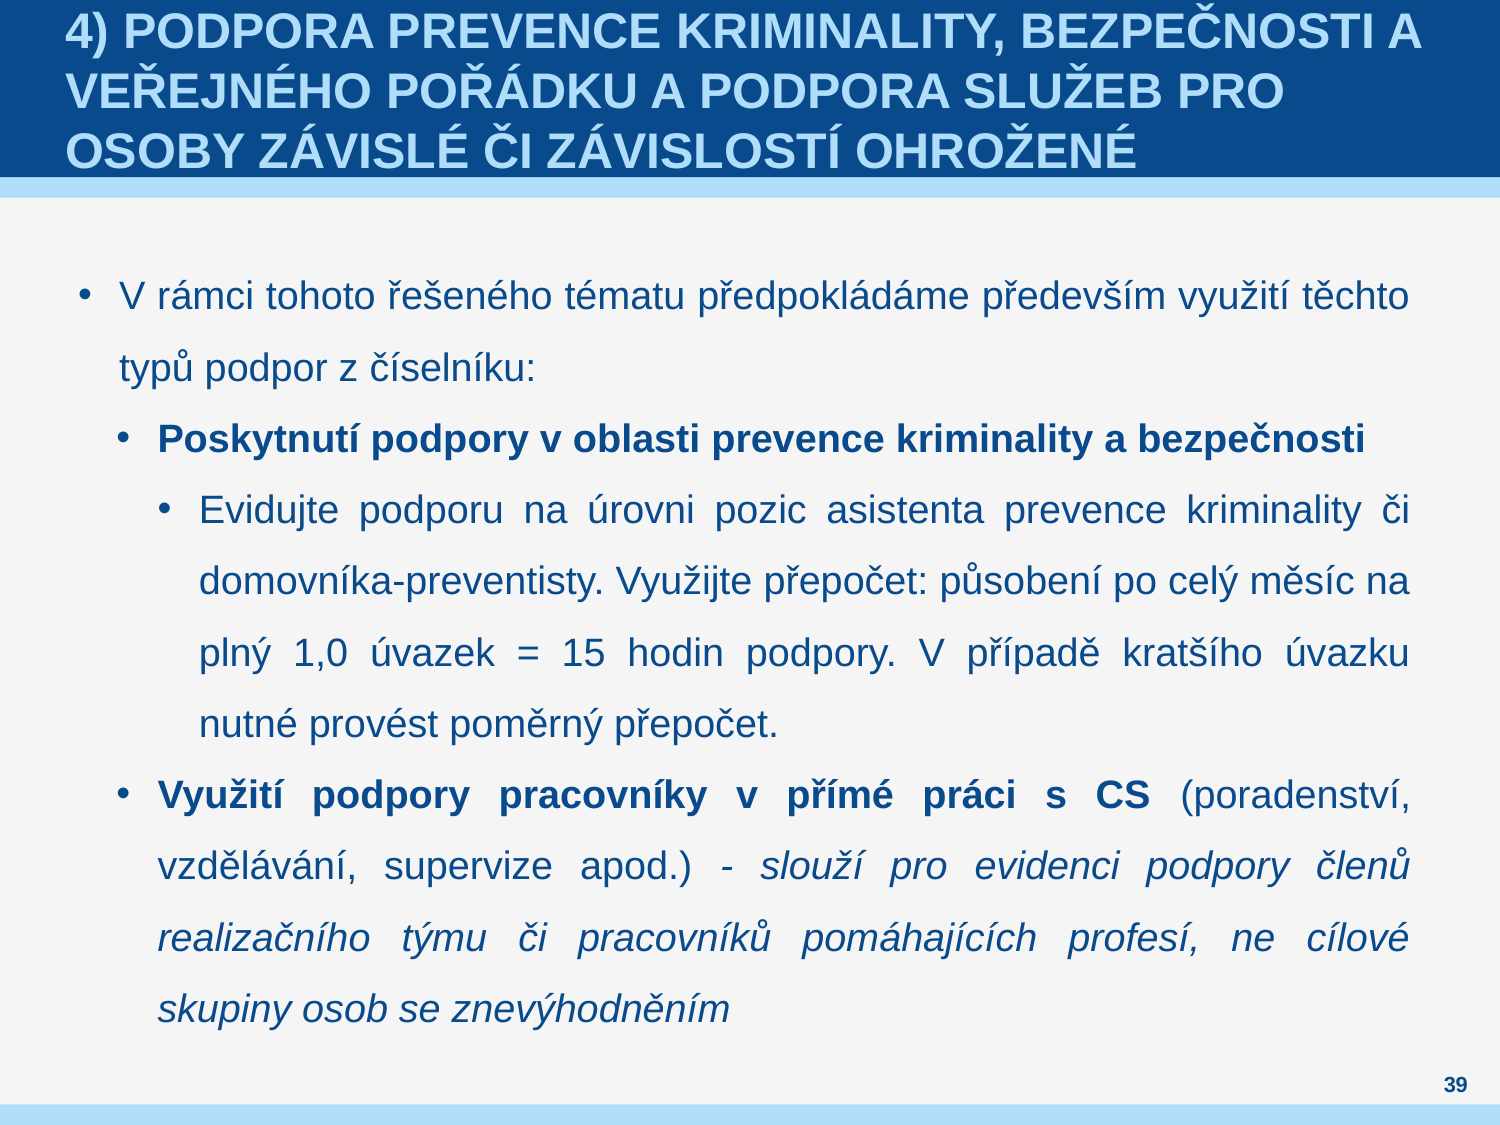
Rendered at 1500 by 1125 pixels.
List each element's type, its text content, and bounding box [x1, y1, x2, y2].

list V rámci tohoto řešeného tématu předpokládáme především využití těchto typů podpor z číselníku: Poskytnutí podpory v oblasti prevence kriminality a bezpečnosti Evidujte podporu na úrovni pozic asistenta prevence kriminality či domovníka-preventisty. Využijte přepočet: působení po celý měsíc na plný 1,0 úvazek = 15 hodin podpory. V případě kratšího úvazku nutné provést poměrný přepočet. Využití podpory pracovníky v přímé práci s CS (poradenství, vzdělávání, supervize apod.) - slouží pro evidenci podpory členů realizačního týmu či pracovníků pomáhajících profesí, ne cílové skupiny osob se znevýhodněním [33, 246, 1412, 1082]
title 4) Podpora prevence kriminality, bezpečnosti a veřejného pořádku a podpora služeb pro osoby závislé či závislostí ohrožené [59, 0, 1464, 178]
slide_number 39 [1417, 1068, 1495, 1099]
